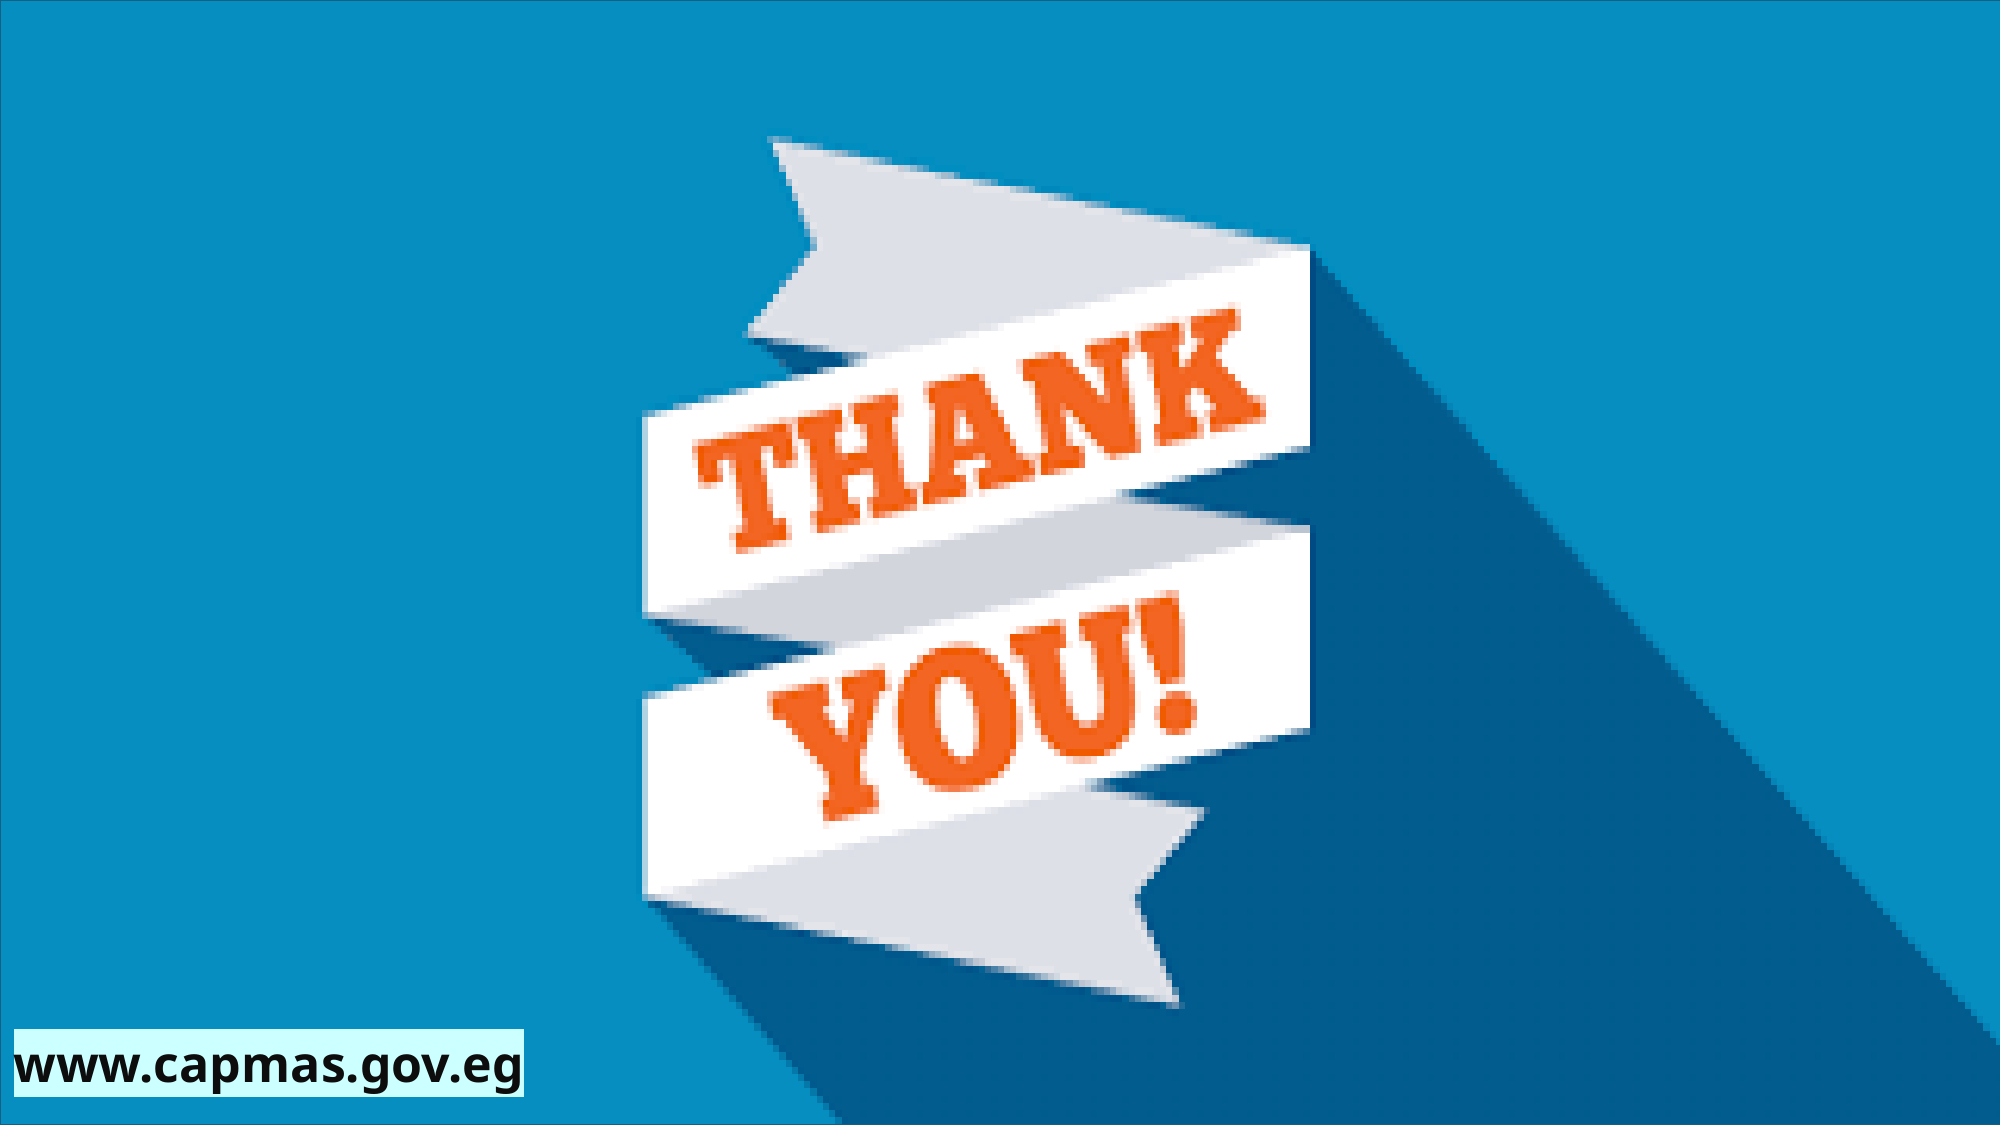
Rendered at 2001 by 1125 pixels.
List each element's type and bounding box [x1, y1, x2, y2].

picture [643, 137, 2000, 1125]
picture [15, 1030, 523, 1096]
